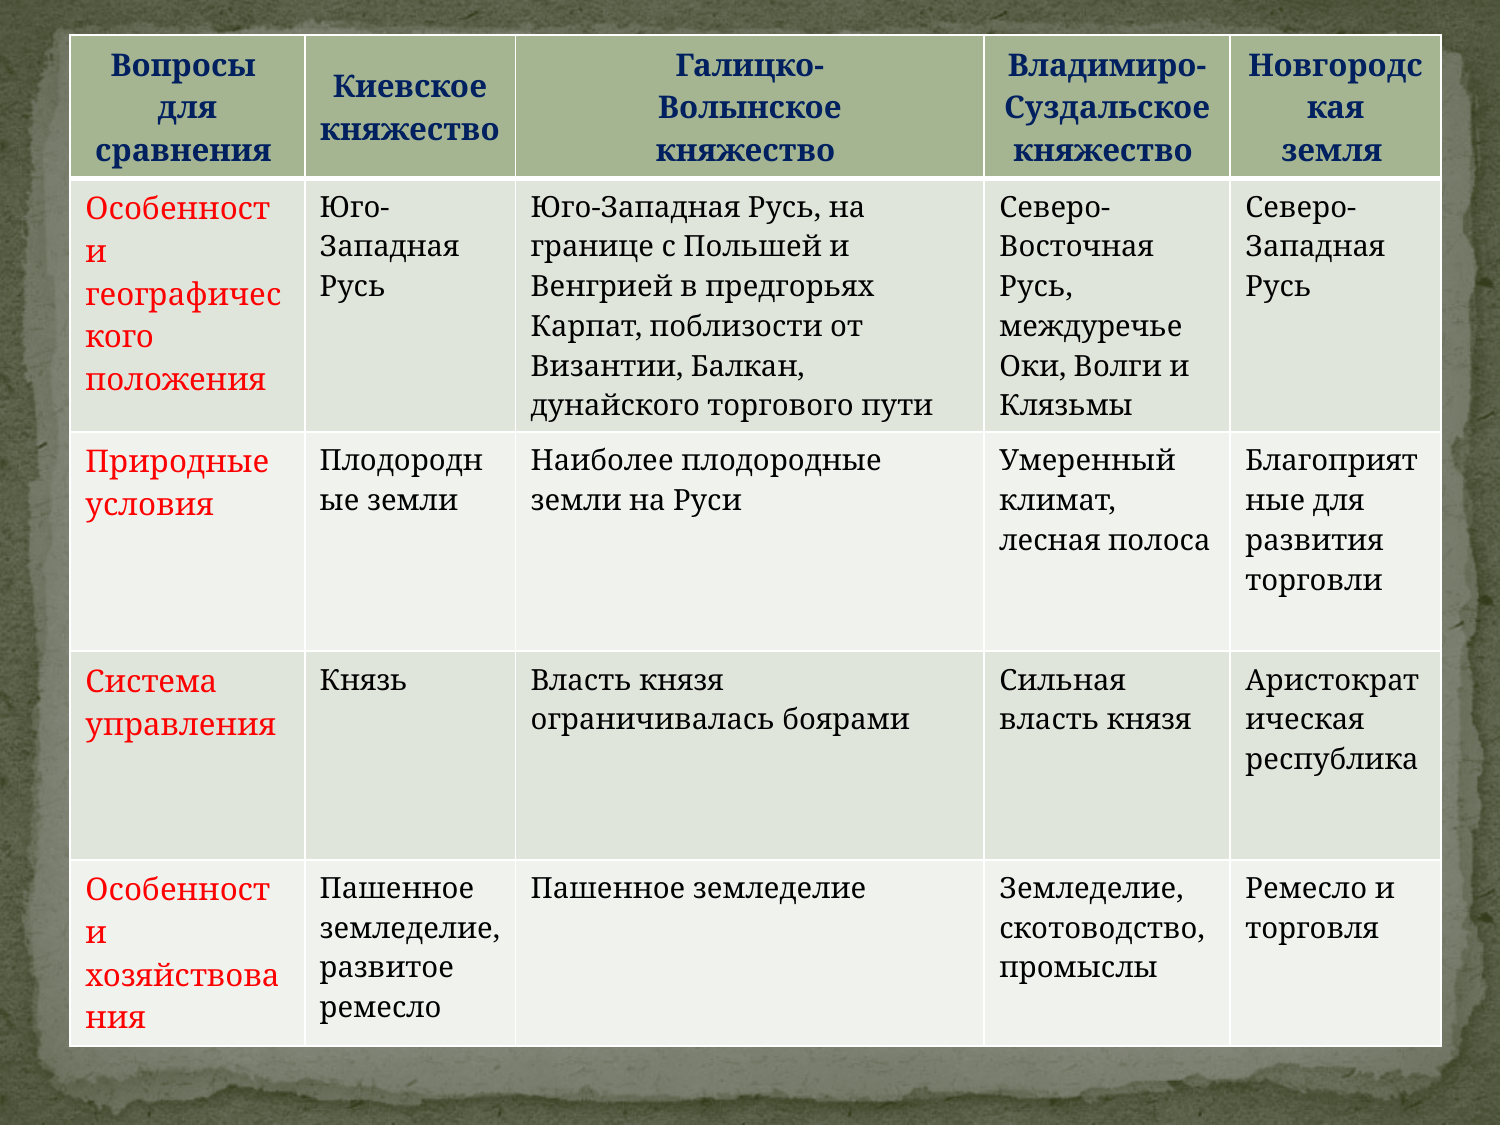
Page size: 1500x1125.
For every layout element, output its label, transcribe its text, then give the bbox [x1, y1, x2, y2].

table_cell Сильная власть князя [985, 652, 1229, 859]
table_cell Плодородные земли [306, 433, 515, 650]
table_cell Земледелие, скотоводство, промыслы [985, 861, 1229, 1045]
table_cell Власть князя ограничивалась боярами [516, 652, 983, 859]
table_cell Северо-Западная Русь [1231, 181, 1440, 431]
table_header Новгородская земля [1231, 36, 1440, 176]
table_cell Ремесло и торговля [1231, 861, 1440, 1045]
table_header Владимиро- Суздальское княжество [985, 36, 1229, 176]
table_header Галицко- Волынское княжество [516, 36, 983, 176]
table_cell Система управления [71, 652, 304, 859]
table_cell Юго-Западная Русь [306, 181, 515, 431]
table_cell Особенности географического положения [71, 181, 304, 431]
table_header Киевское княжество [306, 36, 515, 176]
table_cell Наиболее плодородные земли на Руси [516, 433, 983, 650]
table_cell Северо-Восточная Русь, междуречье Оки, Волги и Клязьмы [985, 181, 1229, 431]
table_cell Князь [306, 652, 515, 859]
table_cell Умеренный климат, лесная полоса [985, 433, 1229, 650]
table_cell Благоприятные для развития торговли [1231, 433, 1440, 650]
table_cell Юго-Западная Русь, на границе с Польшей и Венгрией в предгорьях Карпат, поблизости от Византии, Балкан, дунайского торгового пути [516, 181, 983, 431]
table_cell Пашенное земледелие [516, 861, 983, 1045]
table_cell Пашенное земледелие, развитое ремесло [306, 861, 515, 1045]
table_cell Природные условия [71, 433, 304, 650]
table_cell Особенности хозяйствования [71, 861, 304, 1045]
table_header Вопросы для сравнения [71, 36, 304, 176]
table_cell Аристократическая республика [1231, 652, 1440, 859]
